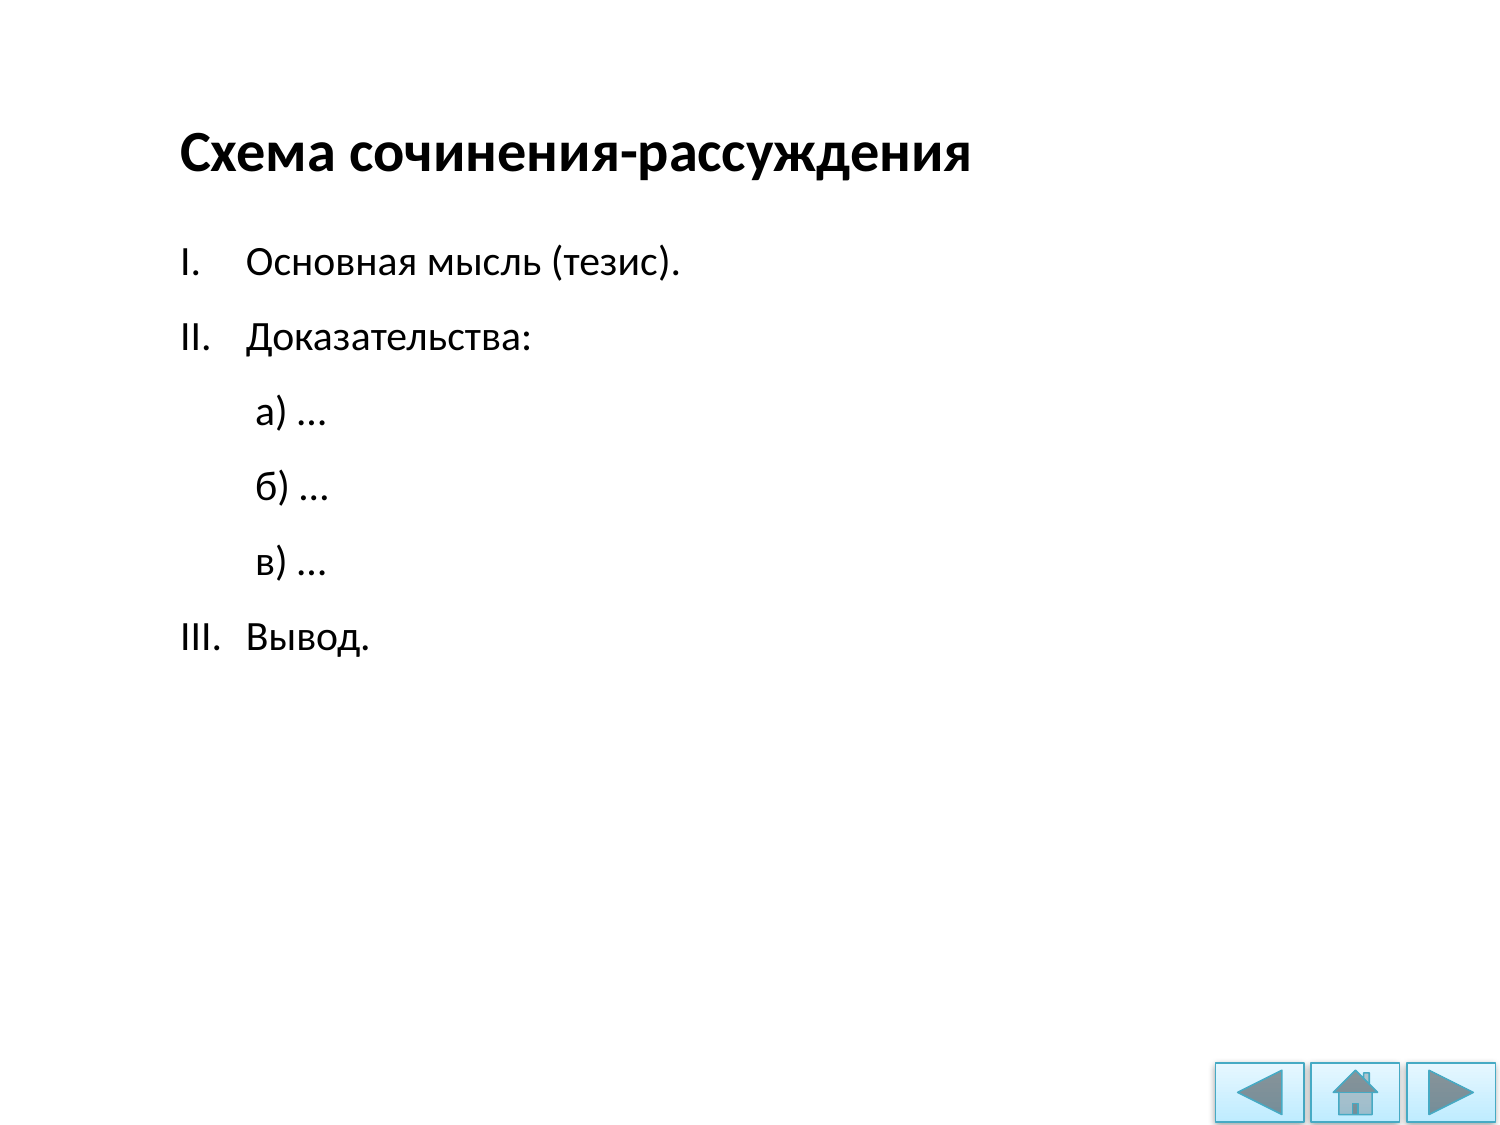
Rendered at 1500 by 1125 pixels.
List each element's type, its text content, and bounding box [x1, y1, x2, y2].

text_box [1310, 1062, 1400, 1123]
text_box Схема сочинения-рассуждения Основная мысль (тезис). Доказательства: а) … б) … в) … Вывод. [165, 106, 1358, 666]
text_box [1406, 1062, 1496, 1123]
text_box [1215, 1062, 1305, 1123]
